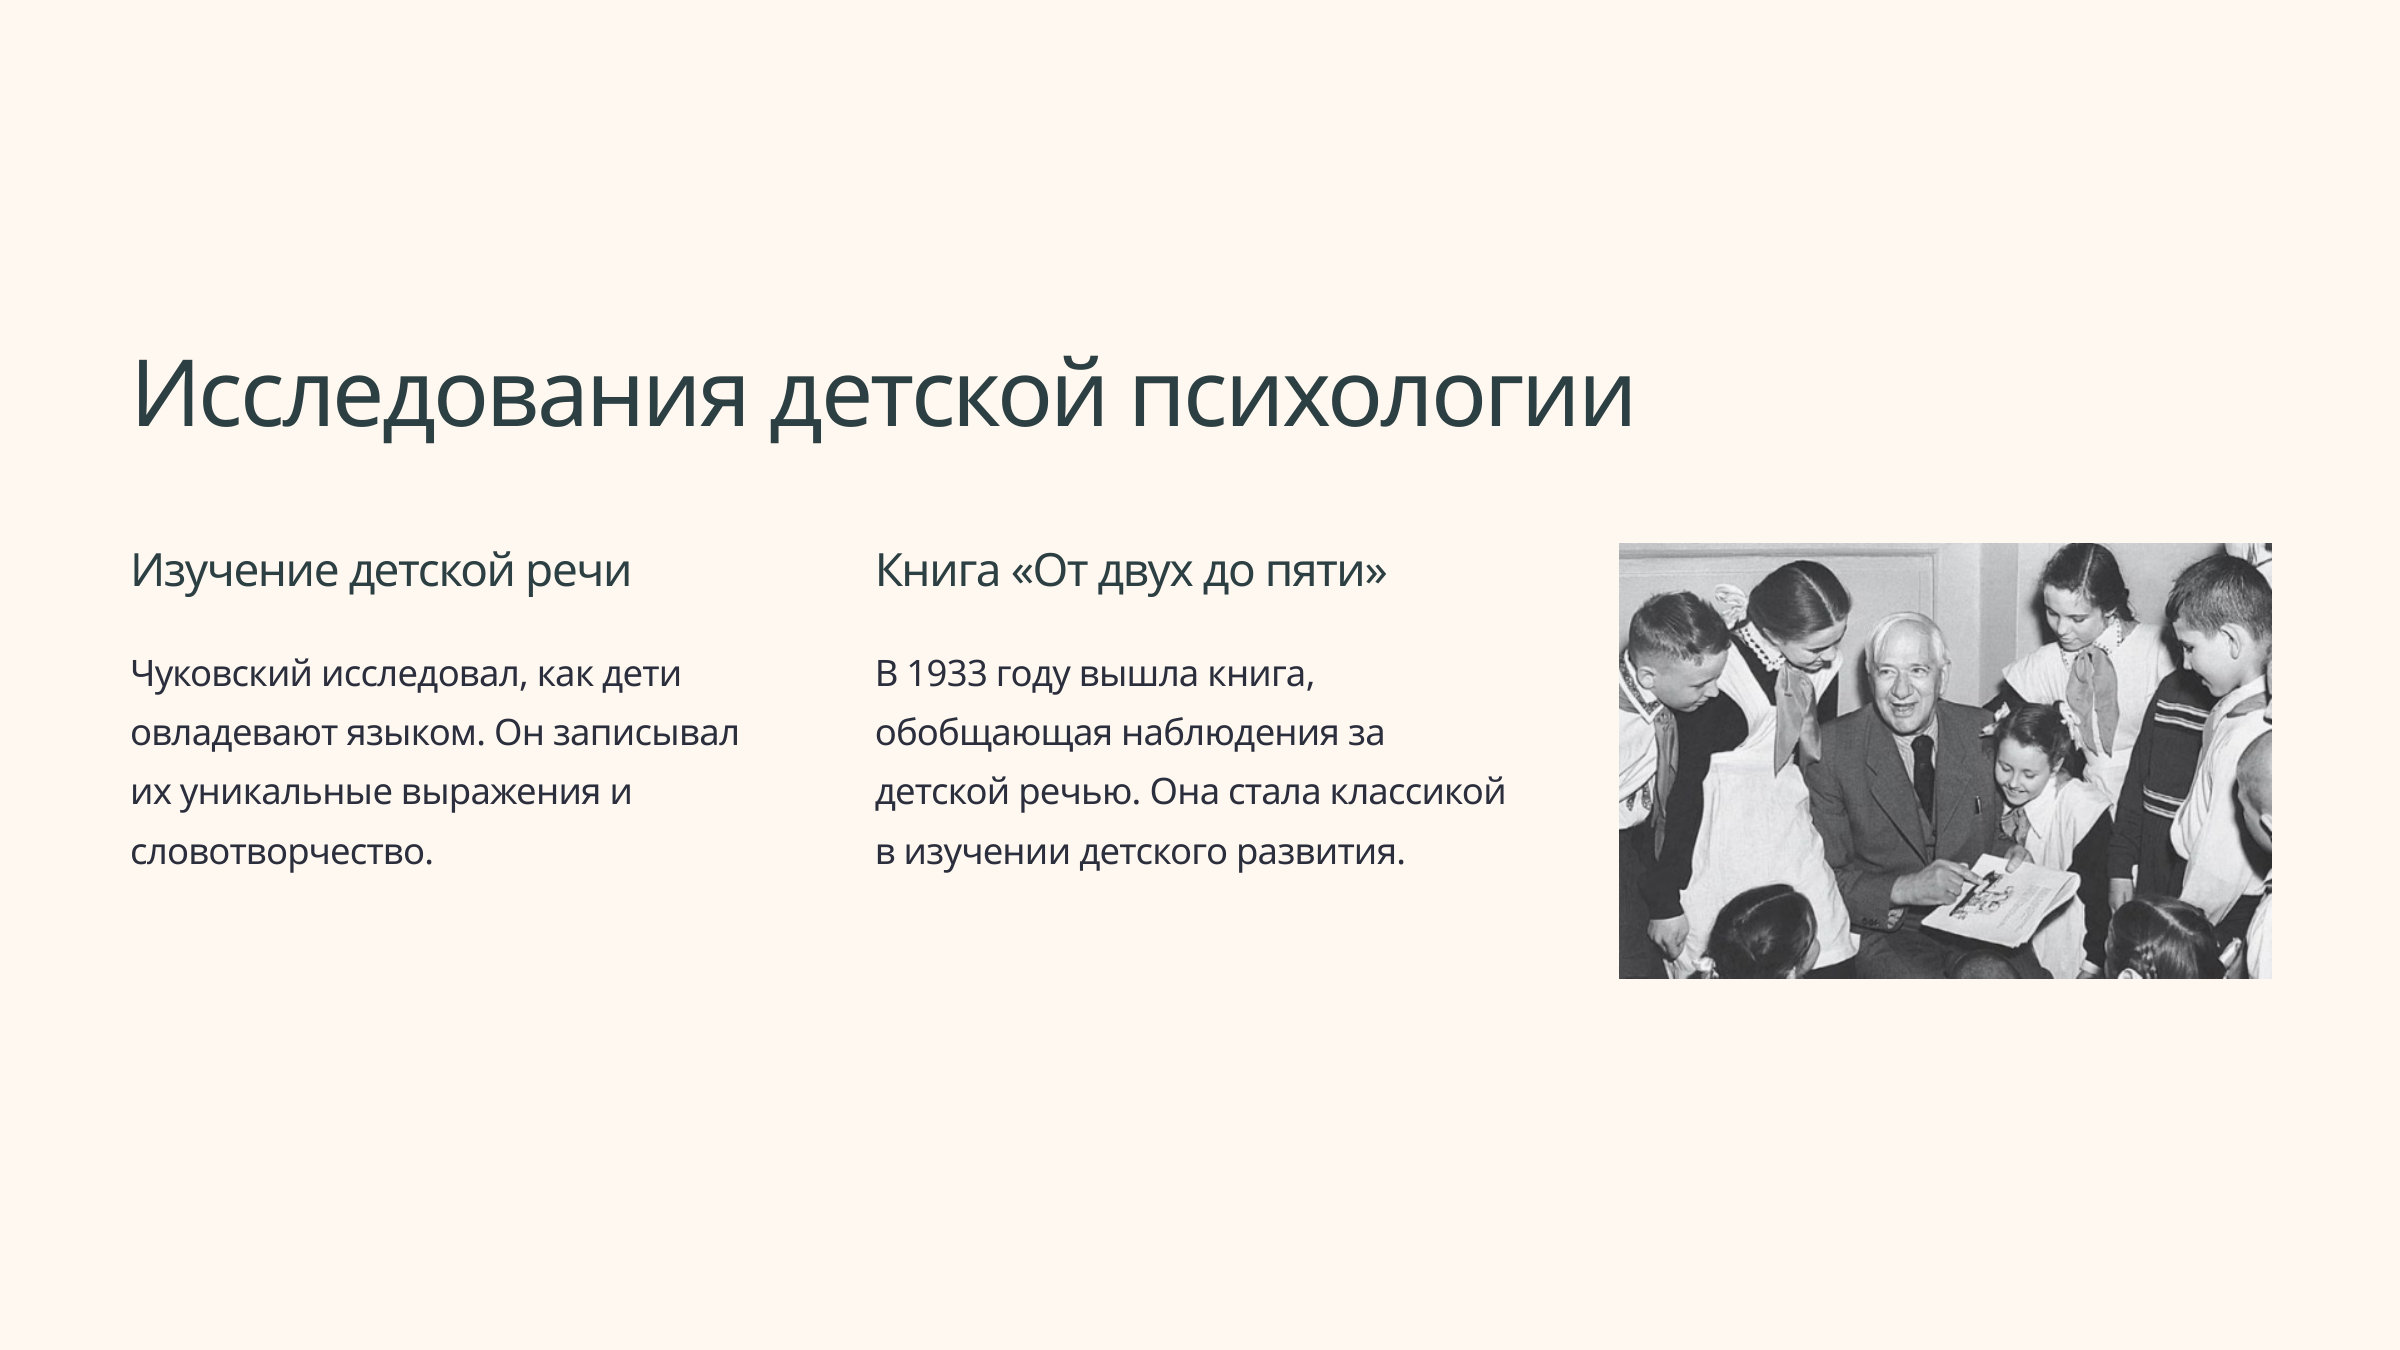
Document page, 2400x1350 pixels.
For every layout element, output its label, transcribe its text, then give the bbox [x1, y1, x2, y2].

text_box Изучение детской речи [130, 538, 641, 597]
picture [1619, 543, 2272, 979]
text_box Исследования детской психологии [130, 329, 1660, 446]
text_box Книга «От двух до пяти» [874, 538, 1398, 597]
text_box Чуковский исследовал, как дети овладевают языком. Он записывал их уникальные выражения и словотворчество. [130, 633, 783, 873]
text_box В 1933 году вышла книга, обобщающая наблюдения за детской речью. Она стала классикой в изучении детского развития. [874, 633, 1528, 873]
